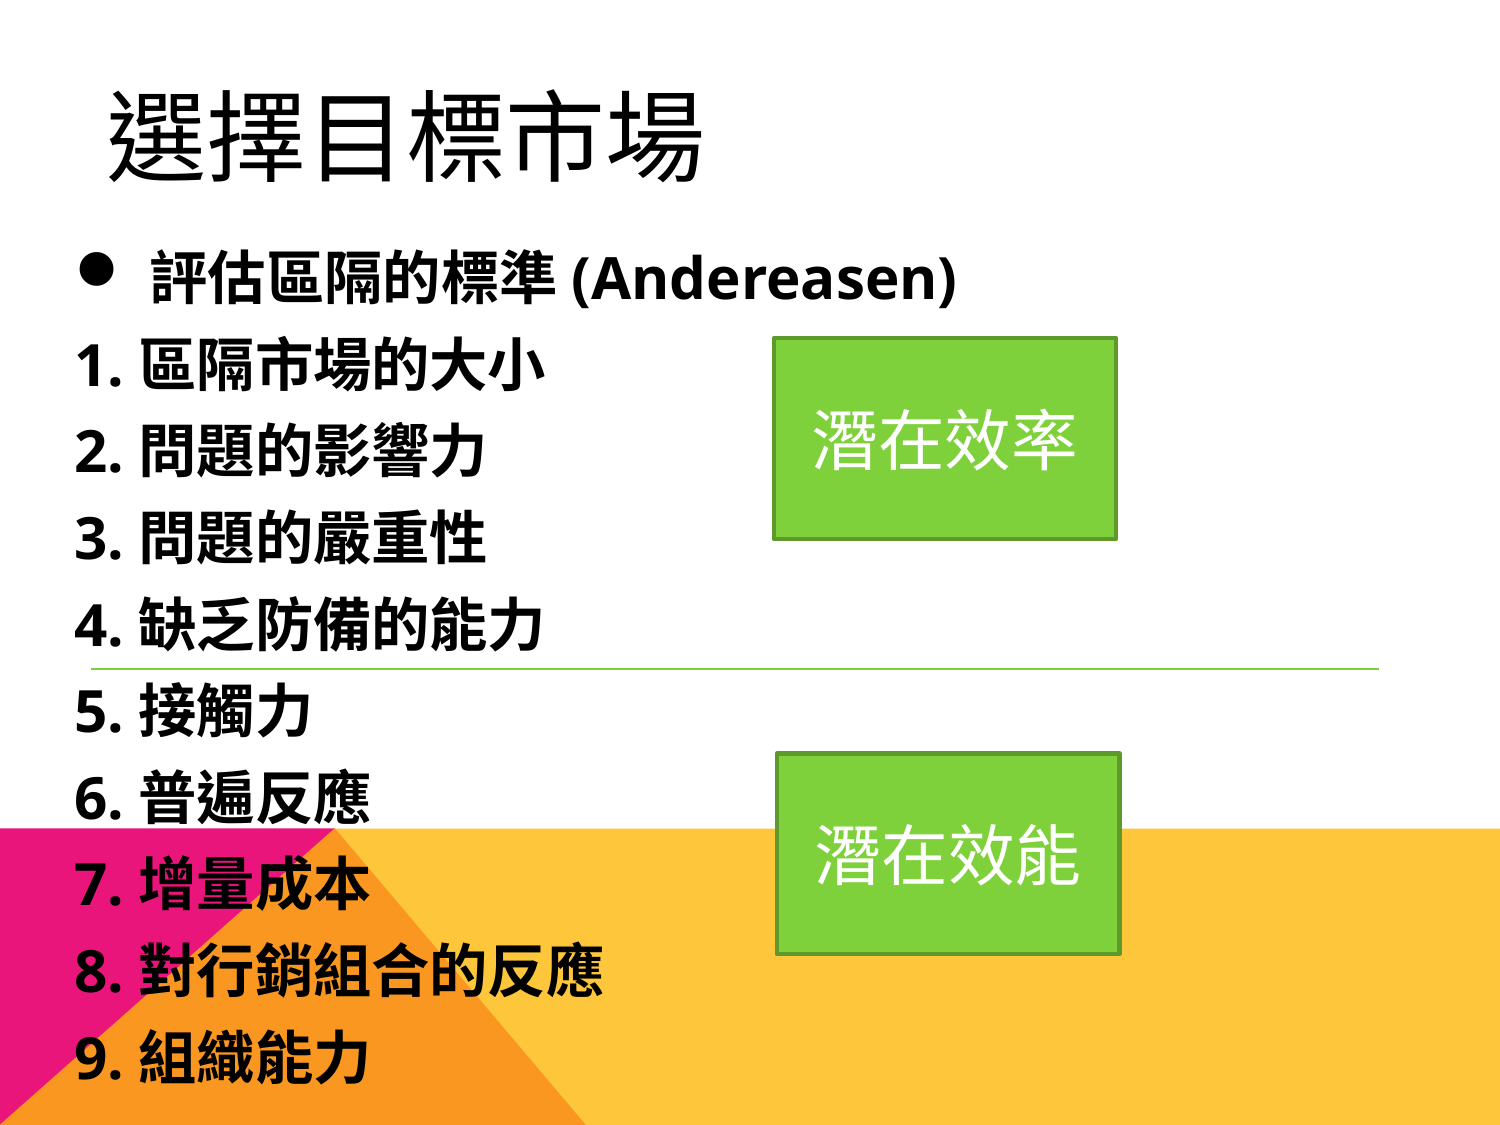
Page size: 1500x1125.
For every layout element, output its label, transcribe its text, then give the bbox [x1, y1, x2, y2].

list 評估區隔的標準(Andereasen) 1.區隔市場的大小 2.問題的影響力 3.問題的嚴重性 4.缺乏防備的能力 5.接觸力 6.普遍反應 7.增量成本 8.對行銷組合的反應 9.組織能力 [59, 233, 1410, 1030]
text_box 潛在效率 [772, 336, 1118, 541]
title 選擇目標市場 [91, 90, 1325, 180]
text_box 潛在效能 [775, 751, 1122, 956]
